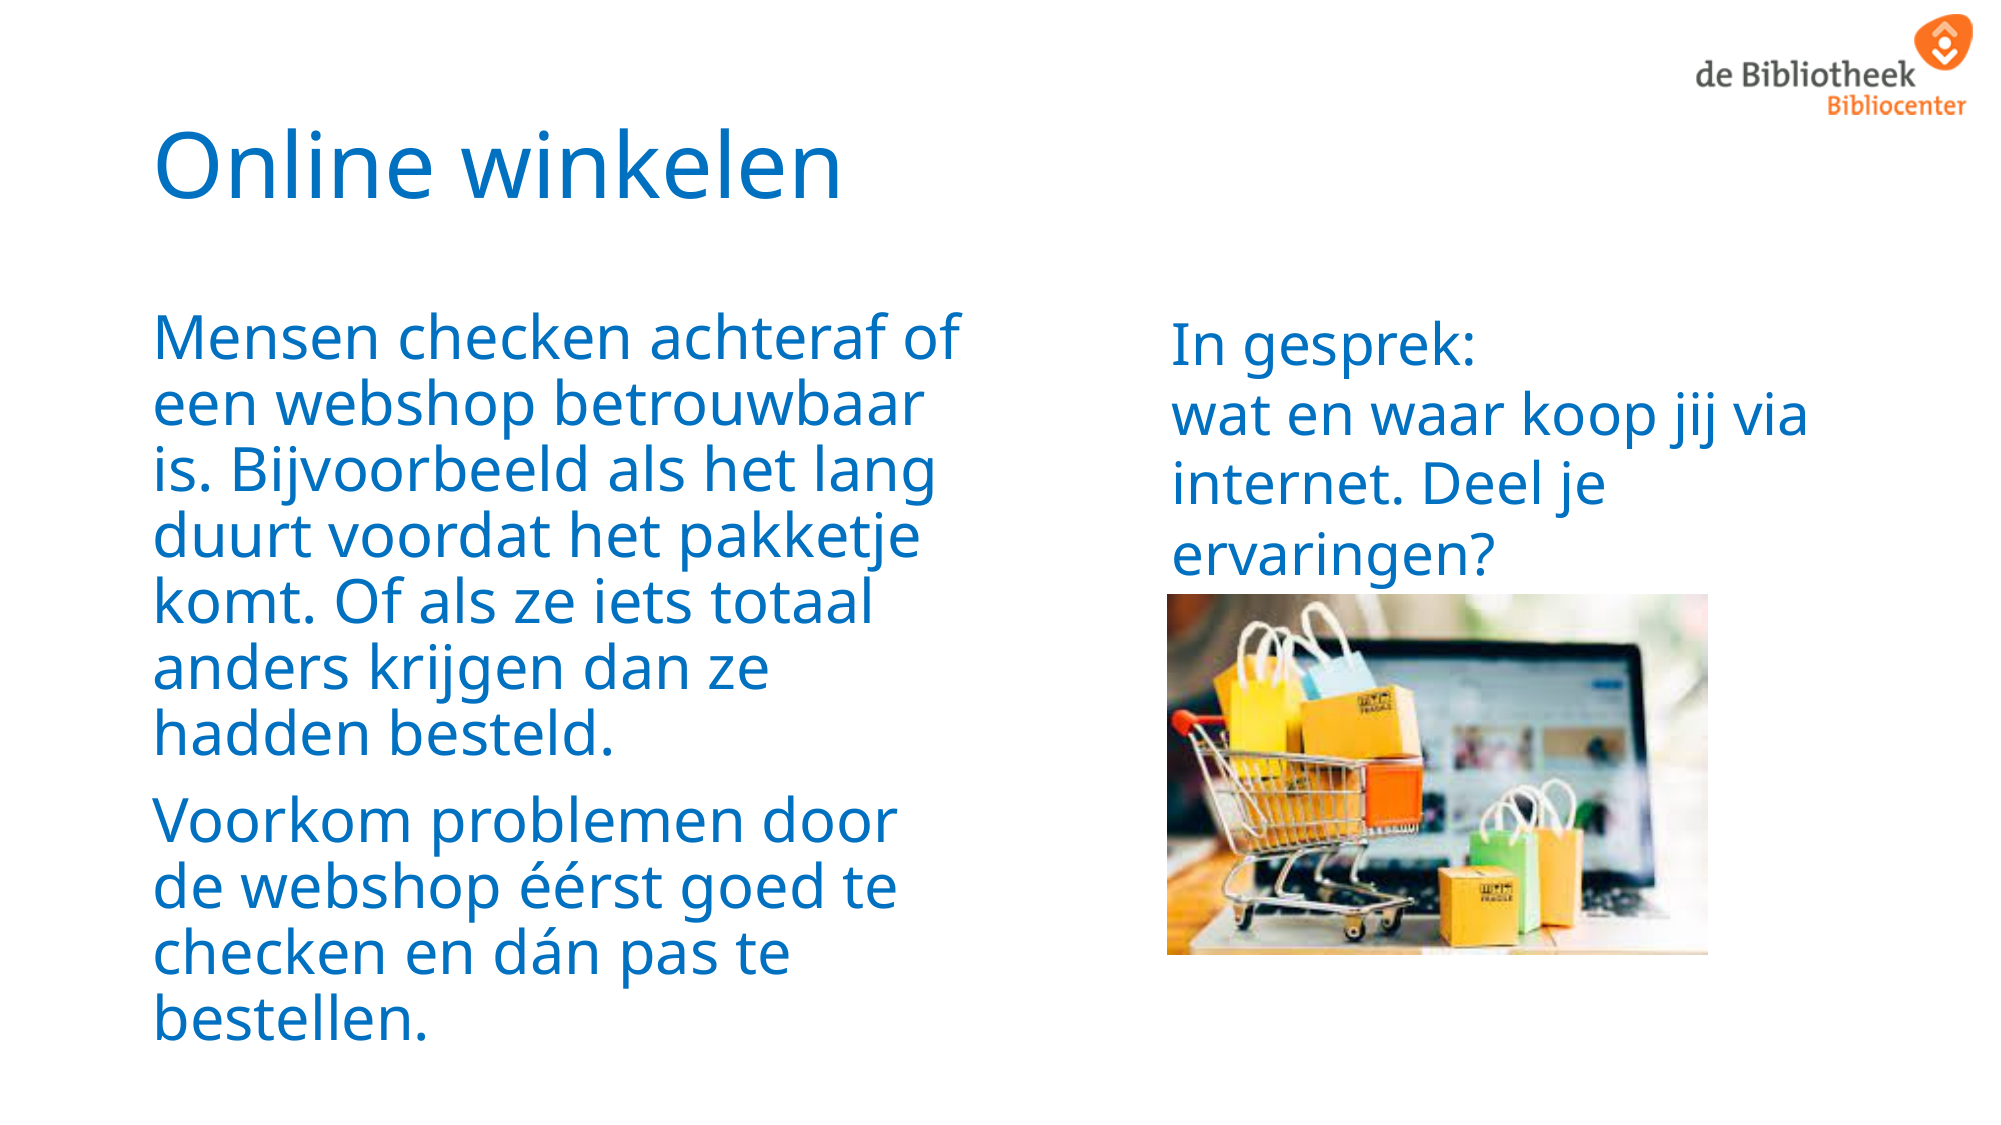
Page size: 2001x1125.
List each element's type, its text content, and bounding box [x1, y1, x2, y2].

picture [1167, 594, 1708, 955]
title Online winkelen [137, 59, 1863, 278]
list Mensen checken achteraf of een webshop betrouwbaar is. Bijvoorbeeld als het lang duurt voordat het pakketje komt. Of als ze iets totaal anders krijgen dan ze hadden besteld. Voorkom problemen door de webshop éérst goed te checken en dán pas te bestellen. [137, 299, 988, 1077]
text_box In gesprek: wat en waar koop jij via internet. Deel je ervaringen? [1156, 299, 1888, 640]
picture [1695, 14, 1973, 115]
list [1012, 299, 1863, 1014]
